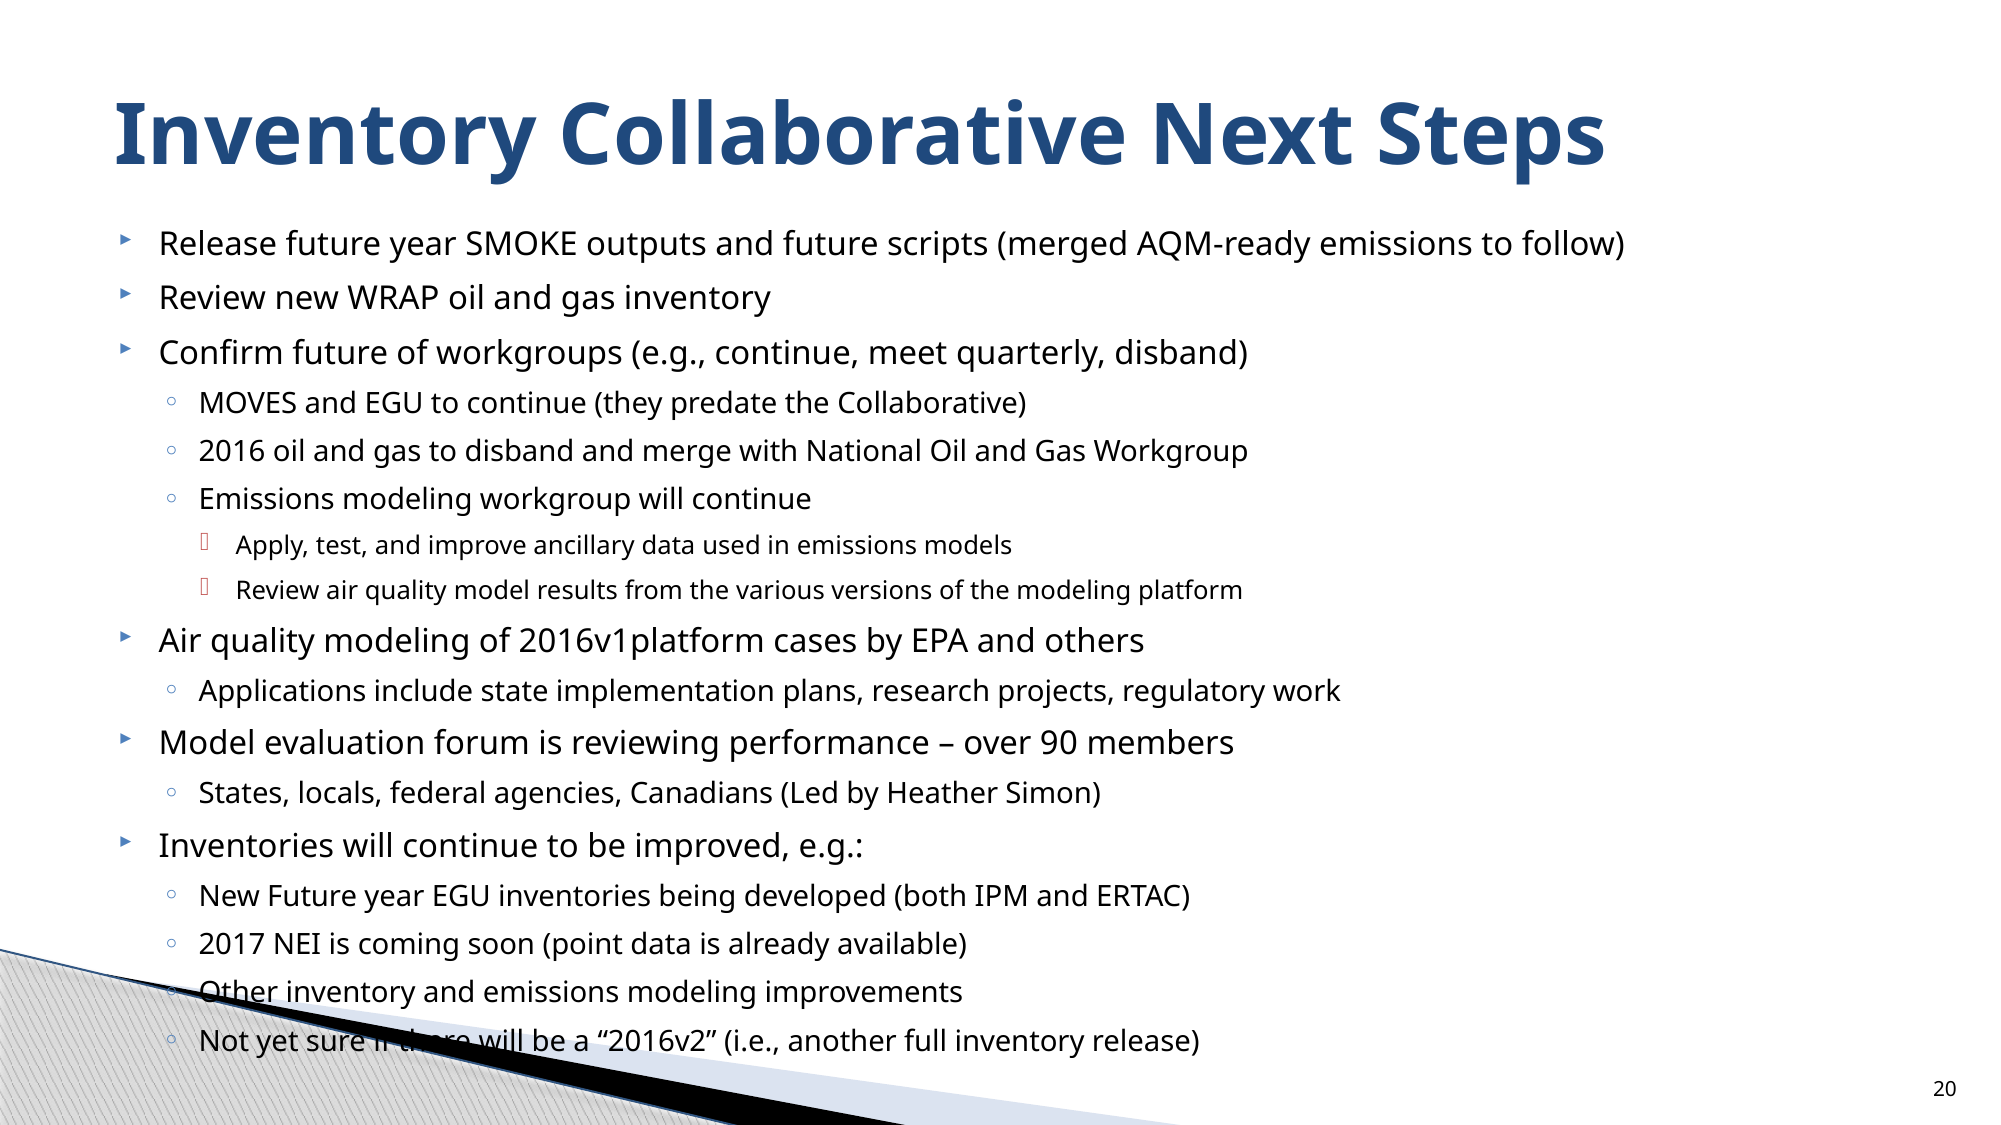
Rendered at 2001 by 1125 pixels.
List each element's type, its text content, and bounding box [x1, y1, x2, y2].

title Inventory Collaborative Next Steps [99, 45, 1900, 216]
slide_number 20 [1891, 1051, 1972, 1112]
list Release future year SMOKE outputs and future scripts (merged AQM-ready emissions to follow) Review new WRAP oil and gas inventory Confirm future of workgroups (e.g., continue, meet quarterly, disband) MOVES and EGU to continue (they predate the Collaborative) 2016 oil and gas to disband and merge with National Oil and Gas Workgroup Emissions modeling workgroup will continue Apply, test, and improve ancillary data used in emissions models Review air quality model results from the various versions of the modeling platform Air quality modeling of 2016v1platform cases by EPA and others Applications include state implementation plans, research projects, regulatory work Model evaluation forum is reviewing performance – over 90 members States, locals, federal agencies, Canadians (Led by Heather Simon) Inventories will continue to be improved, e.g.: New Future year EGU inventories being developed (both IPM and ERTAC) 2017 NEI is coming soon (point data is already available) Other inventory and emissions modeling improvements Not yet sure if there will be a “2016v2” (i.e., another full inventory release) [86, 215, 1887, 1069]
